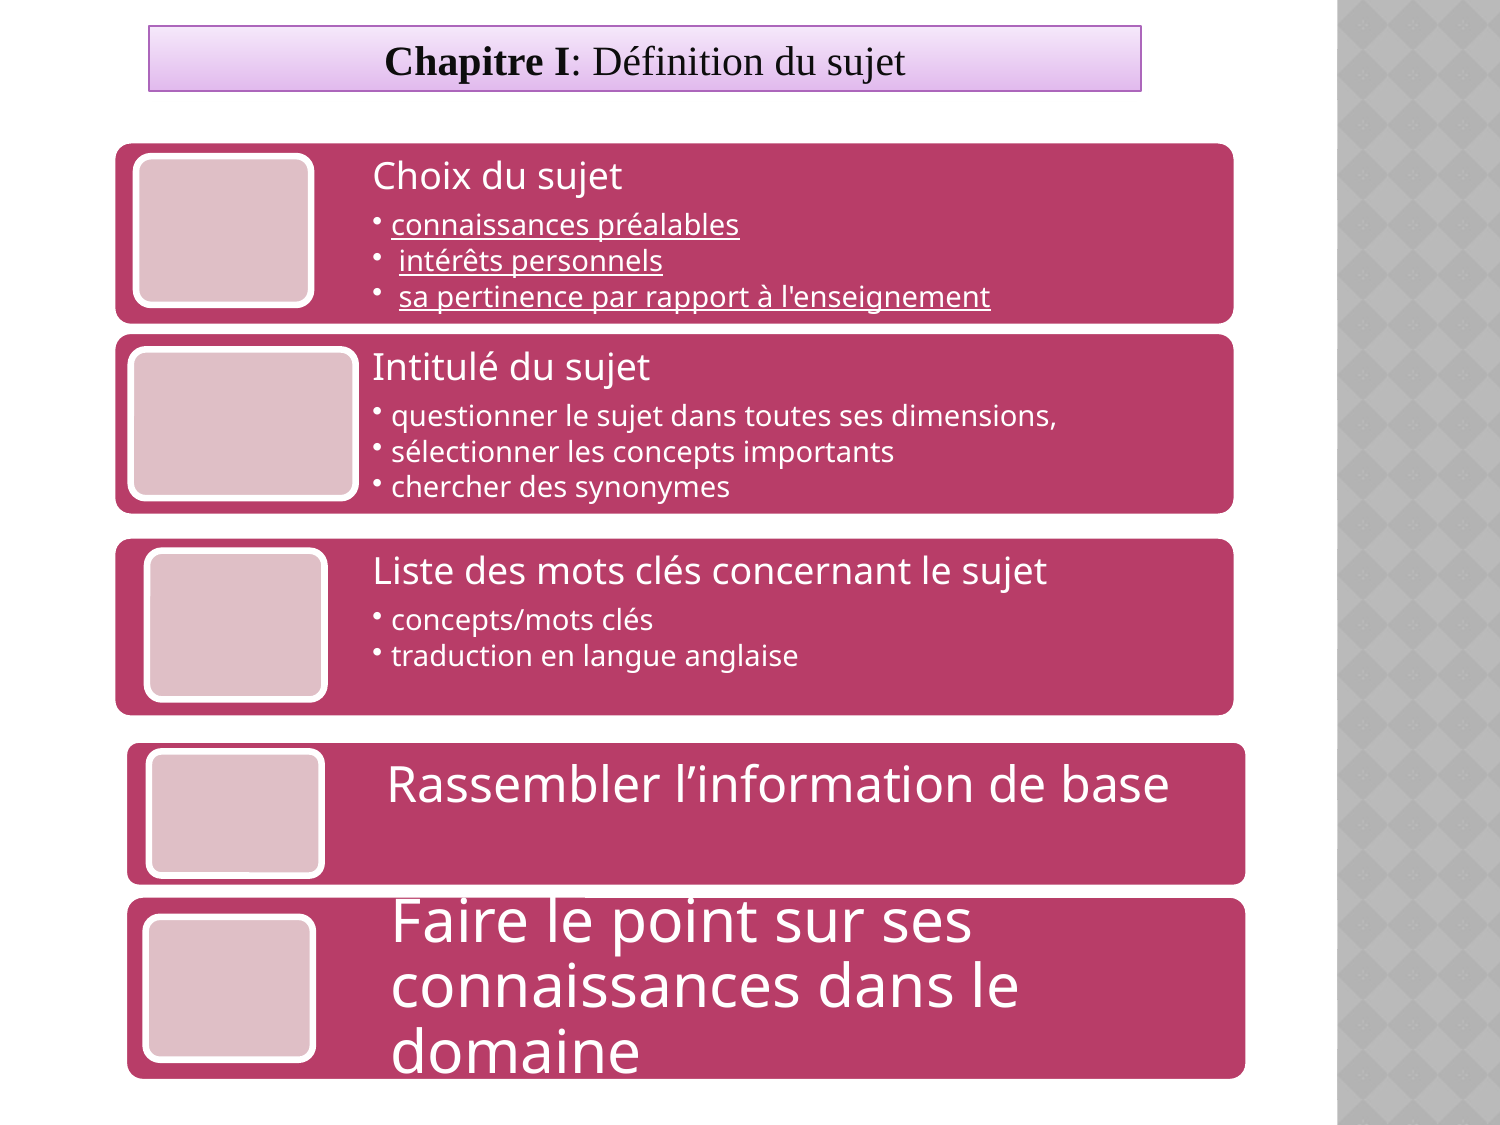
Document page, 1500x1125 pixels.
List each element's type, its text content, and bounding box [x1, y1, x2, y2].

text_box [111, 124, 1238, 720]
text_box Chapitre I: Définition du sujet [148, 25, 1142, 92]
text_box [123, 727, 1250, 1083]
